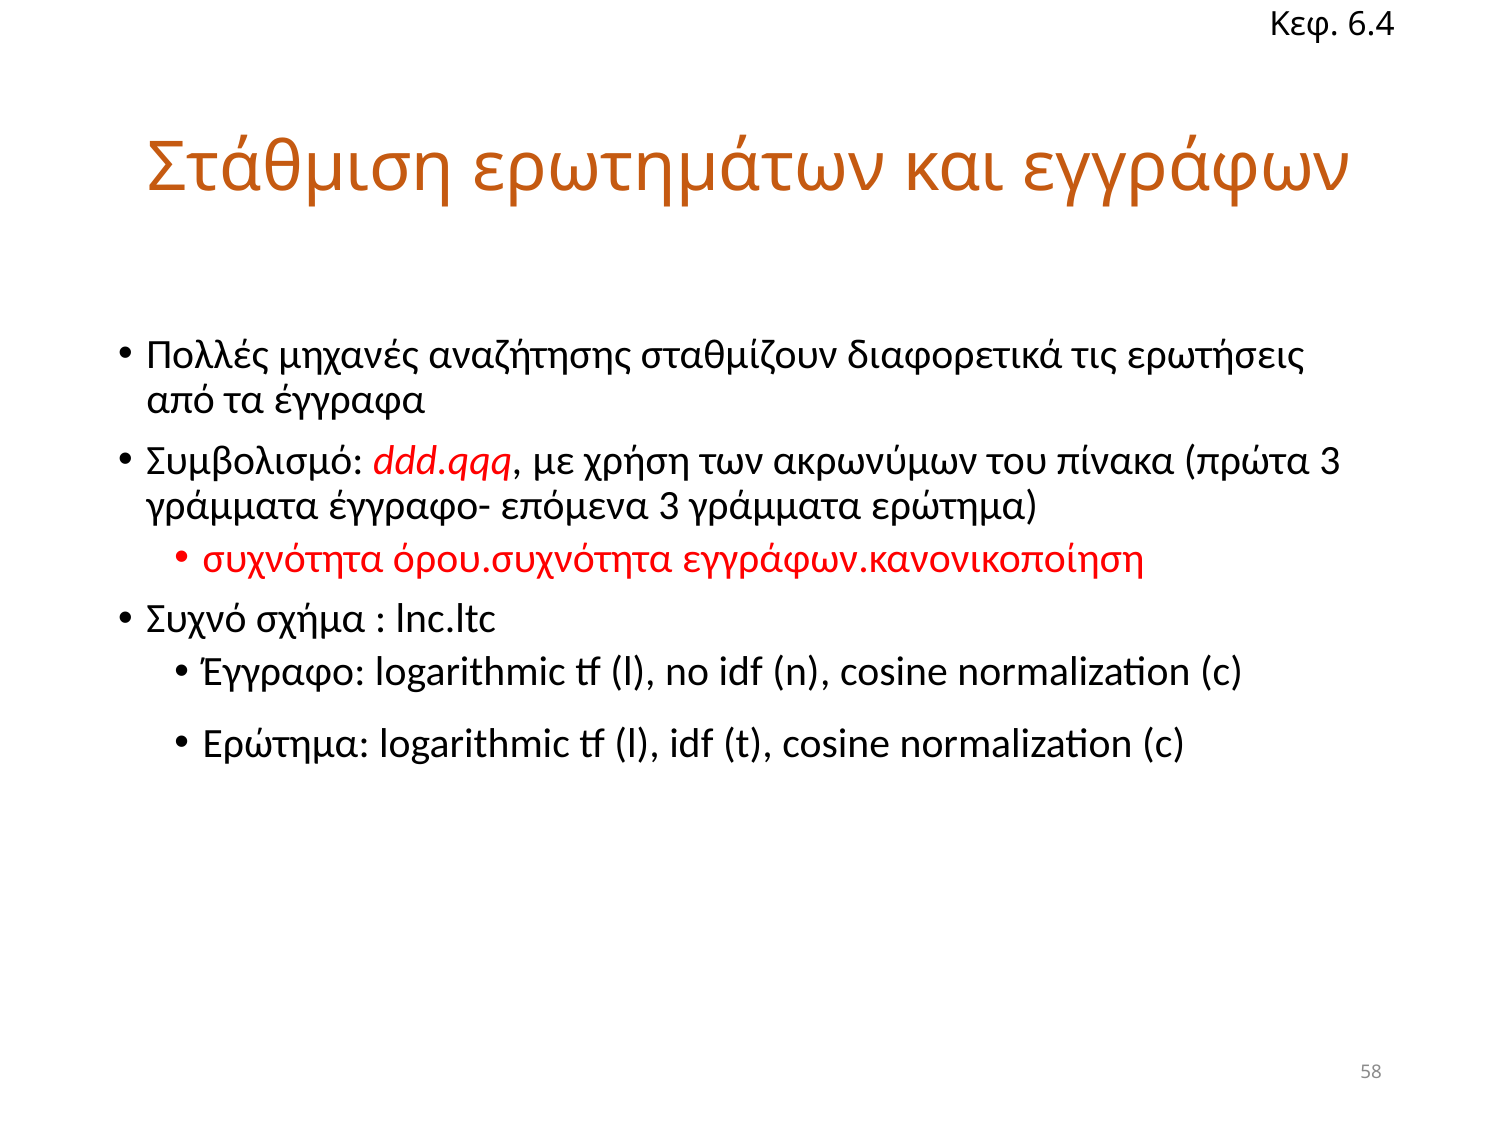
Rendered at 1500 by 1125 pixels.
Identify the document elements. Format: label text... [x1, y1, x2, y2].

text_box Κεφ. 6.4 [1254, 0, 1410, 50]
slide_number 58 [1059, 1042, 1397, 1103]
list Πολλές μηχανές αναζήτησης σταθμίζουν διαφορετικά τις ερωτήσεις από τα έγγραφα Συμβολισμό: ddd.qqq, με χρήση των ακρωνύμων του πίνακα (πρώτα 3 γράμματα έγγραφο- επόμενα 3 γράμματα ερώτημα) συχνότητα όρου.συχνότητα εγγράφων.κανονικοποίηση Συχνό σχήμα : lnc.ltc Έγγραφο: logarithmic tf (l), no idf (n), cosine normalization (c) Ερώτημα: logarithmic tf (l), idf (t), cosine normalization (c) [103, 324, 1379, 938]
title Στάθμιση ερωτημάτων και εγγράφων [103, 59, 1397, 278]
